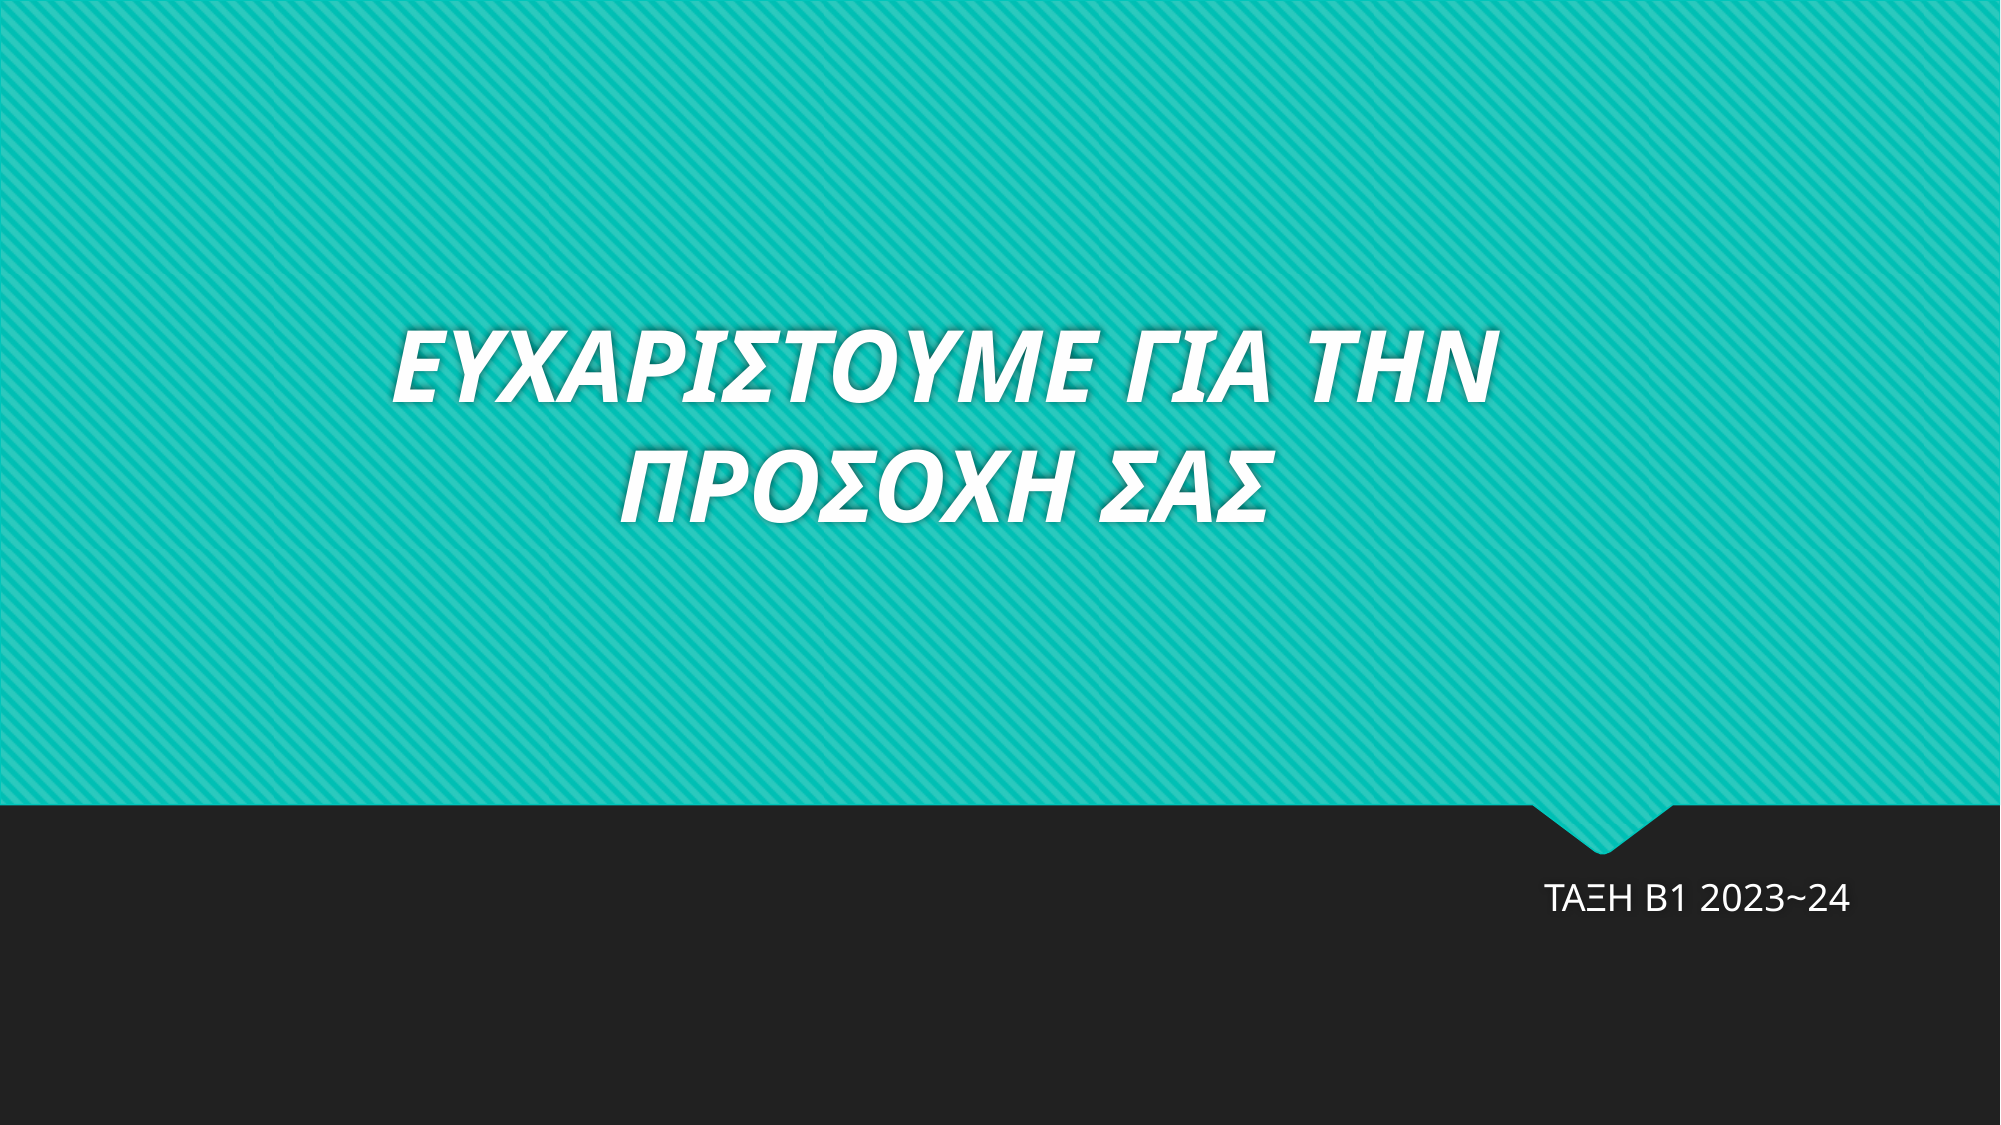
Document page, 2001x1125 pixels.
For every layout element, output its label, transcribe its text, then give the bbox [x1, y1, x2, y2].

title ΕΥΧΑΡΙΣΤΟΥΜΕ ΓΙΑ ΤΗΝ ΠΡΟΣΟΧΗ ΣΑΣ [203, 308, 1688, 550]
list ΤΑΞΗ Β1 2023~24 [132, 866, 1866, 938]
